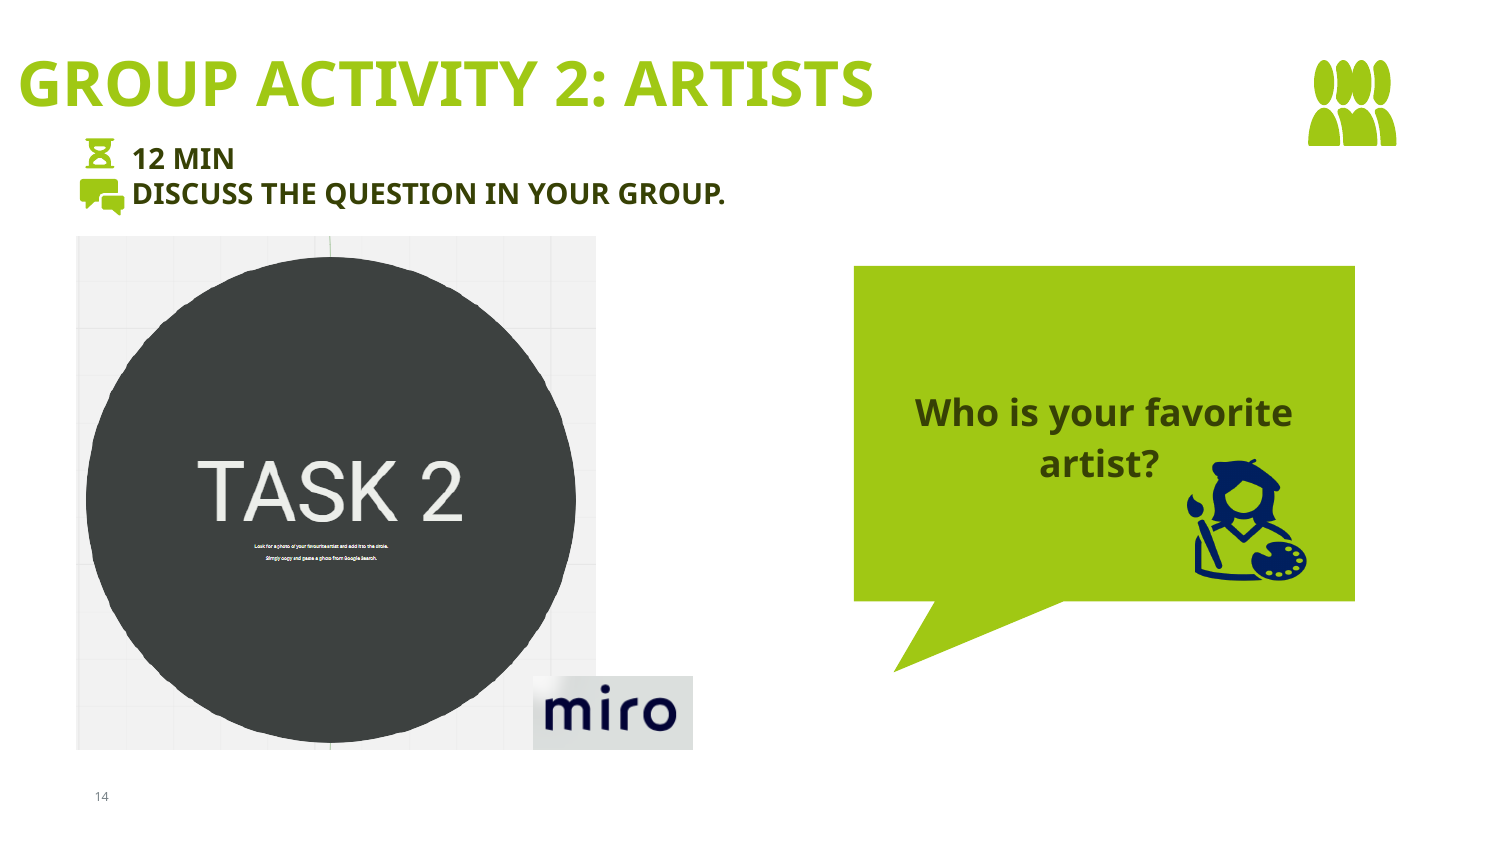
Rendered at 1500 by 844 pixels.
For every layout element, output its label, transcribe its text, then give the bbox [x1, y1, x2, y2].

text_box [1307, 59, 1397, 147]
text_box 12 MIN DISCUSS THE QUESTION IN YOUR GROUP. [116, 132, 951, 218]
slide_number 14 [94, 771, 154, 824]
text_box [101, 195, 125, 216]
picture [1168, 442, 1320, 594]
title GROUP ACTIVITY 2: ARTISTS [17, 44, 1500, 765]
text_box [85, 138, 115, 169]
text_box Who is your favorite artist? [856, 268, 1353, 668]
text_box [79, 178, 118, 209]
picture [76, 236, 693, 750]
